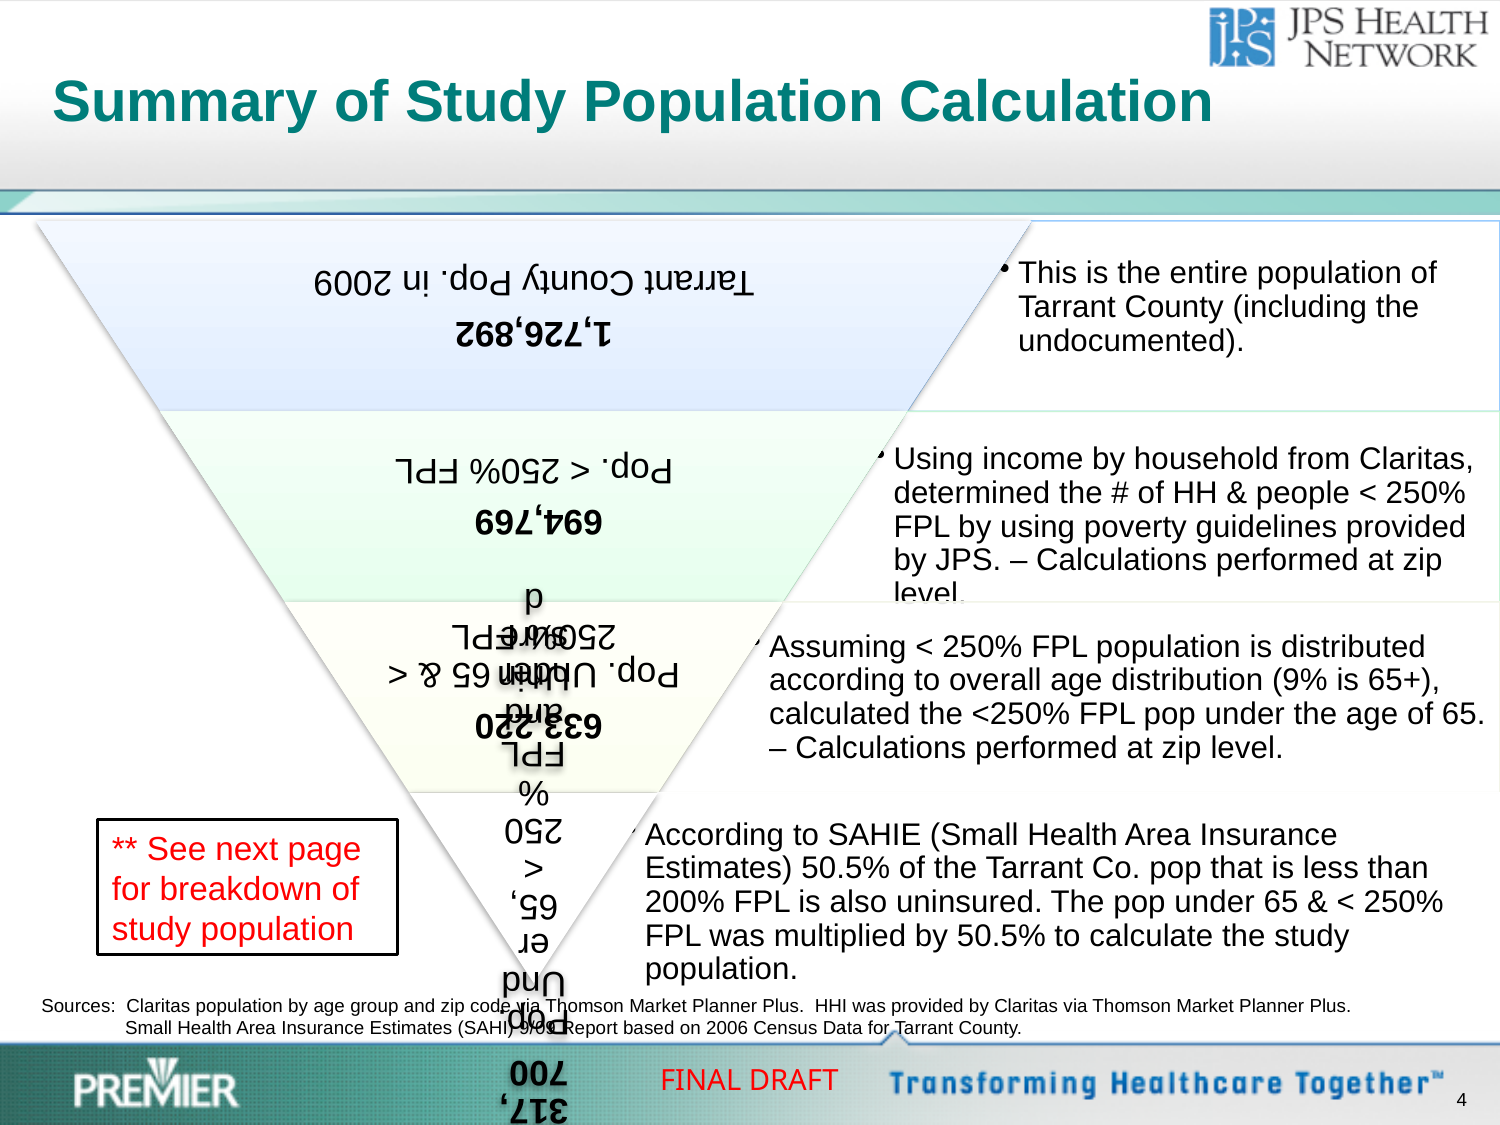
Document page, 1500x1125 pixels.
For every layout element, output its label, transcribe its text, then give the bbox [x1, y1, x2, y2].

text_box Sources: Claritas population by age group and zip code via Thomson Market Planner Plus. HHI was provided by Claritas via Thomson Market Planner Plus. Small Health Area Insurance Estimates (SAHI) 9/09 Report based on 2006 Census Data for Tarrant County. [26, 985, 1500, 1046]
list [35, 220, 1500, 984]
picture [0, 0, 1500, 215]
picture [0, 1029, 1500, 1125]
slide_number 3 [1441, 1079, 1500, 1125]
title Summary of Study Population Calculation [37, 41, 1451, 163]
